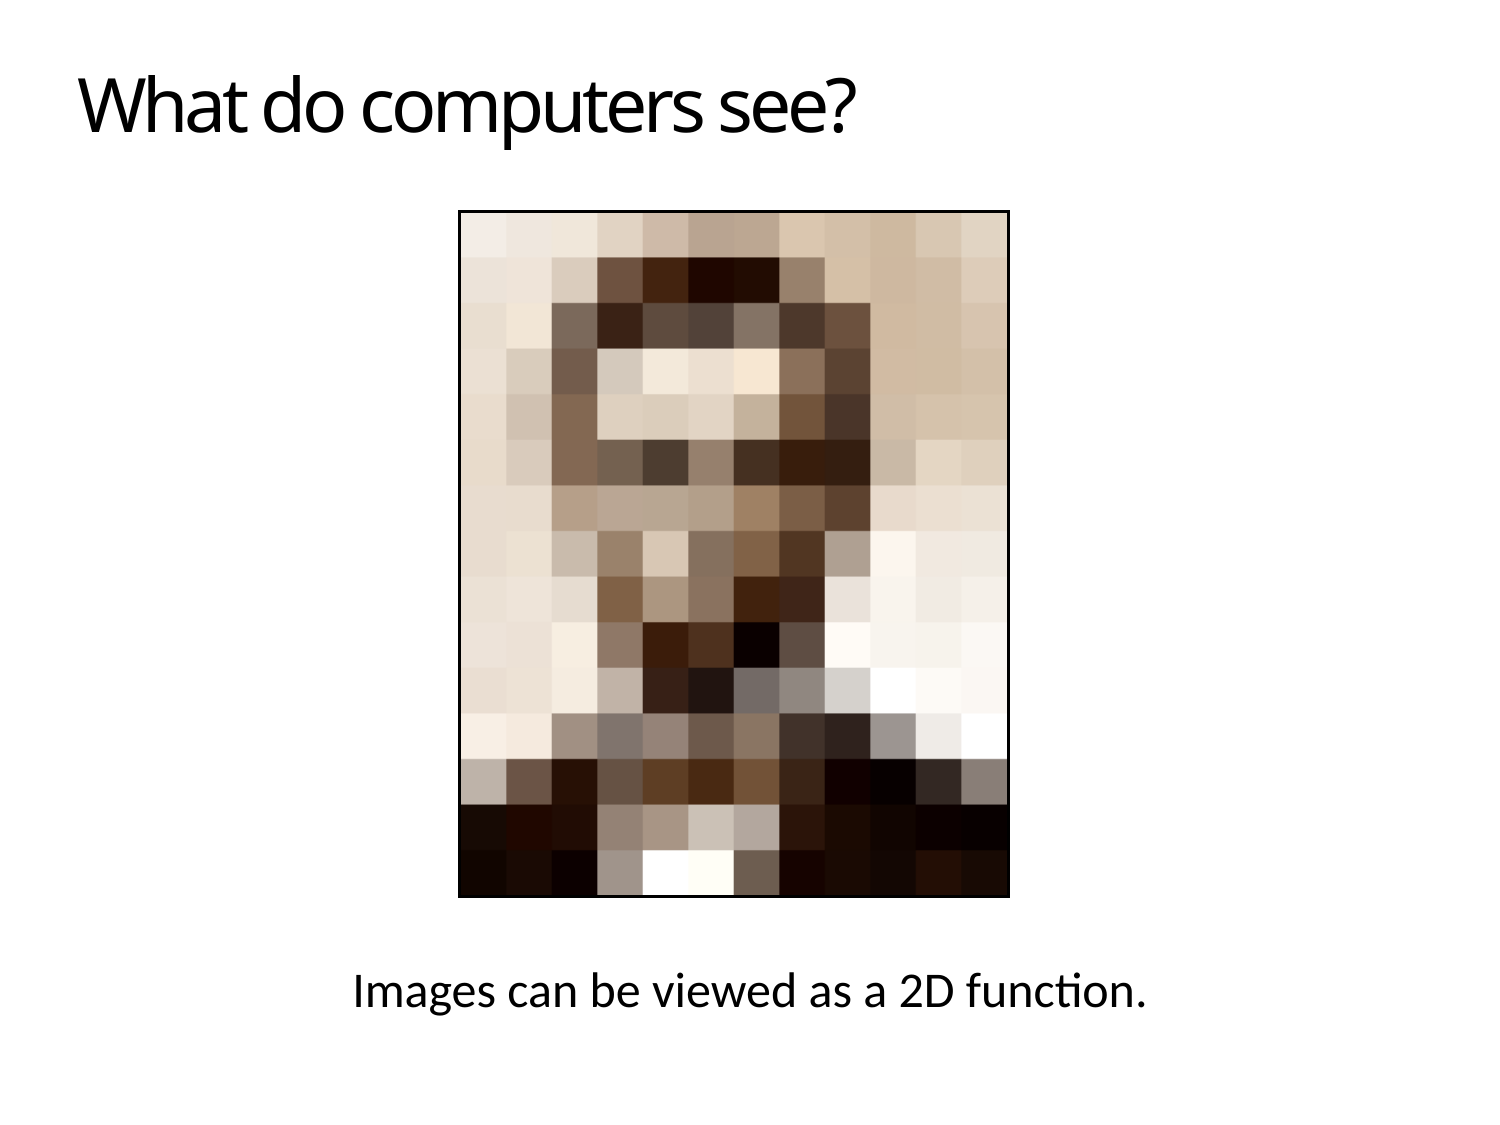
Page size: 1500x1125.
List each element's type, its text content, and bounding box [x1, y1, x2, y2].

text_box What do computers see? [62, 49, 1063, 155]
picture [460, 212, 1008, 896]
text_box Images can be viewed as a 2D function. [337, 950, 1213, 1026]
